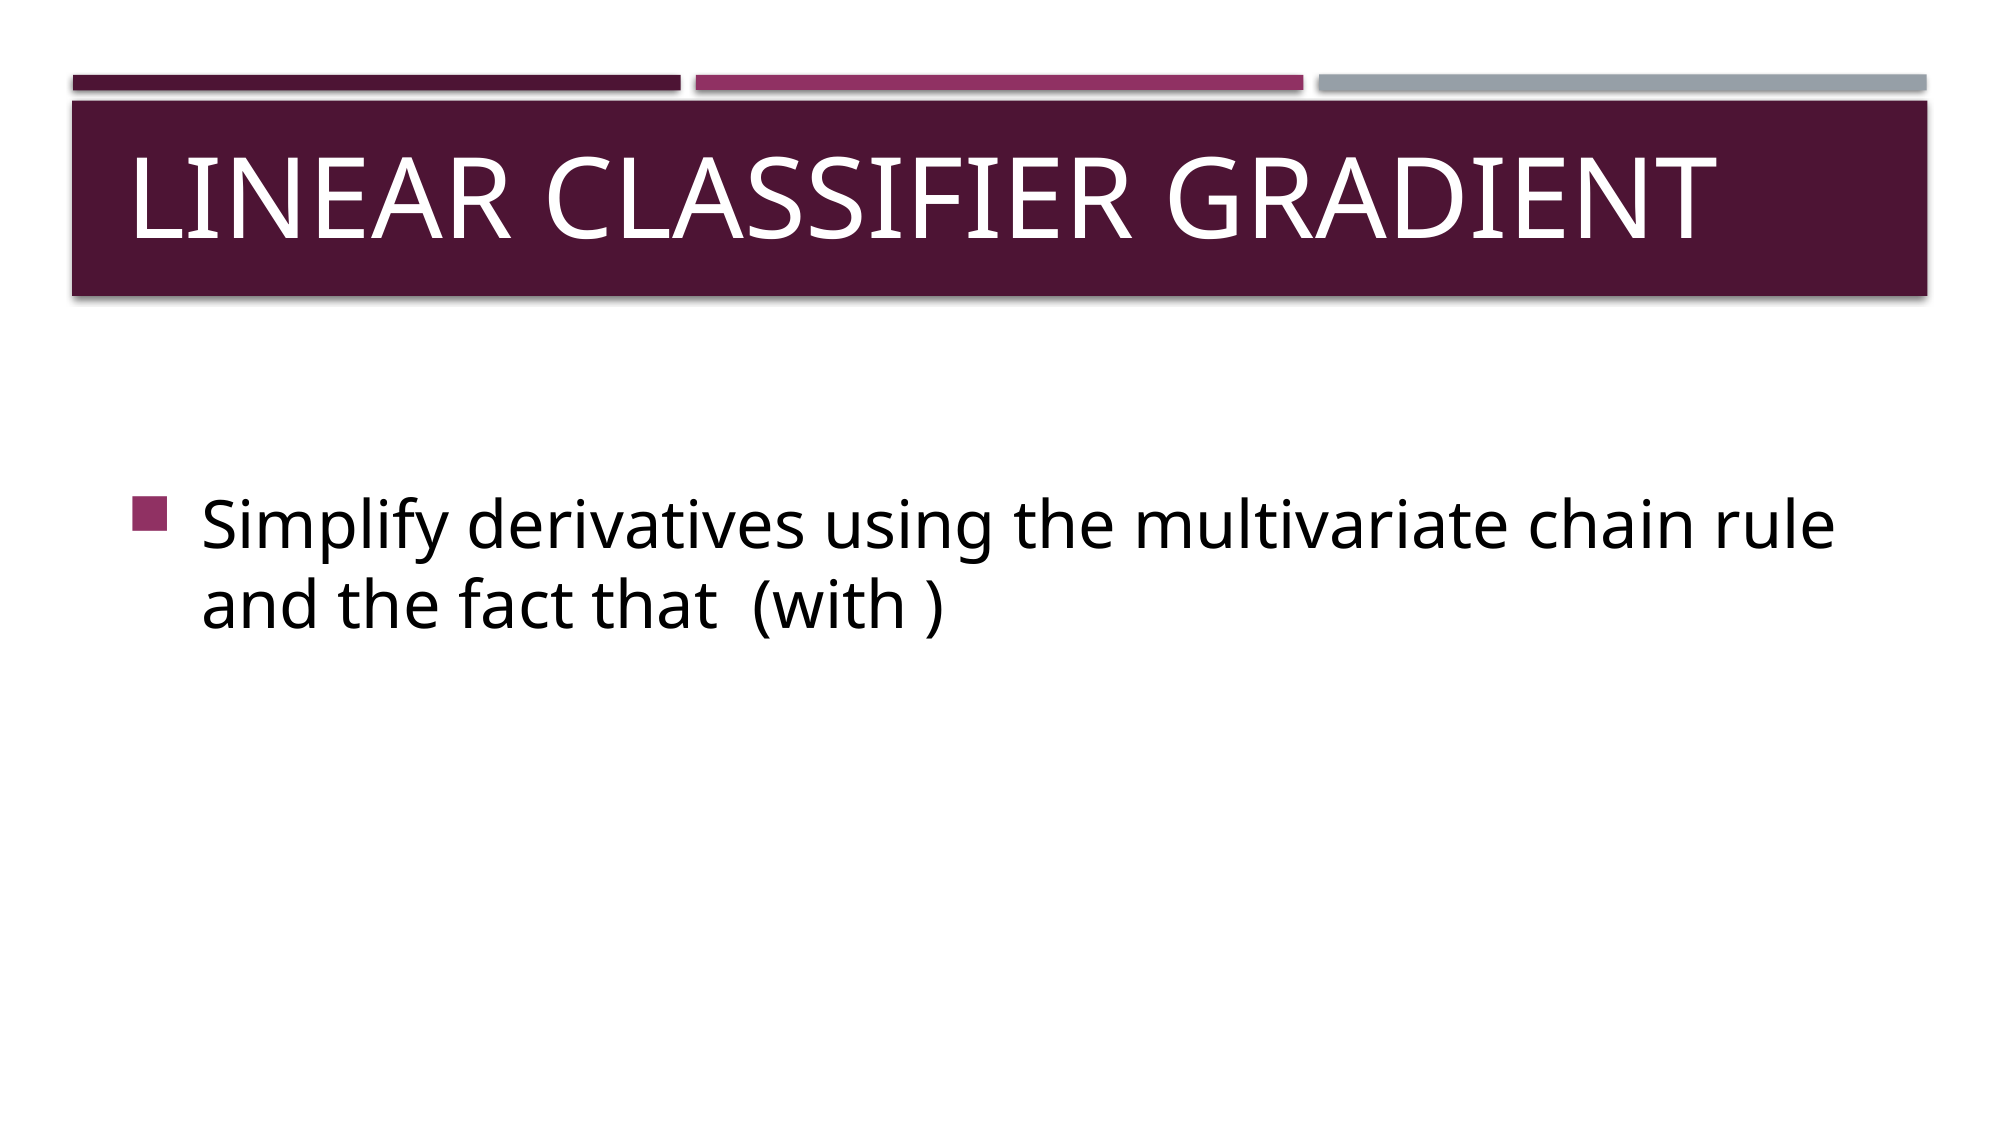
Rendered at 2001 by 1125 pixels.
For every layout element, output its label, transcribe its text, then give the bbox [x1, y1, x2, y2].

title Linear CLASSIFIER Gradient [111, 116, 1880, 269]
